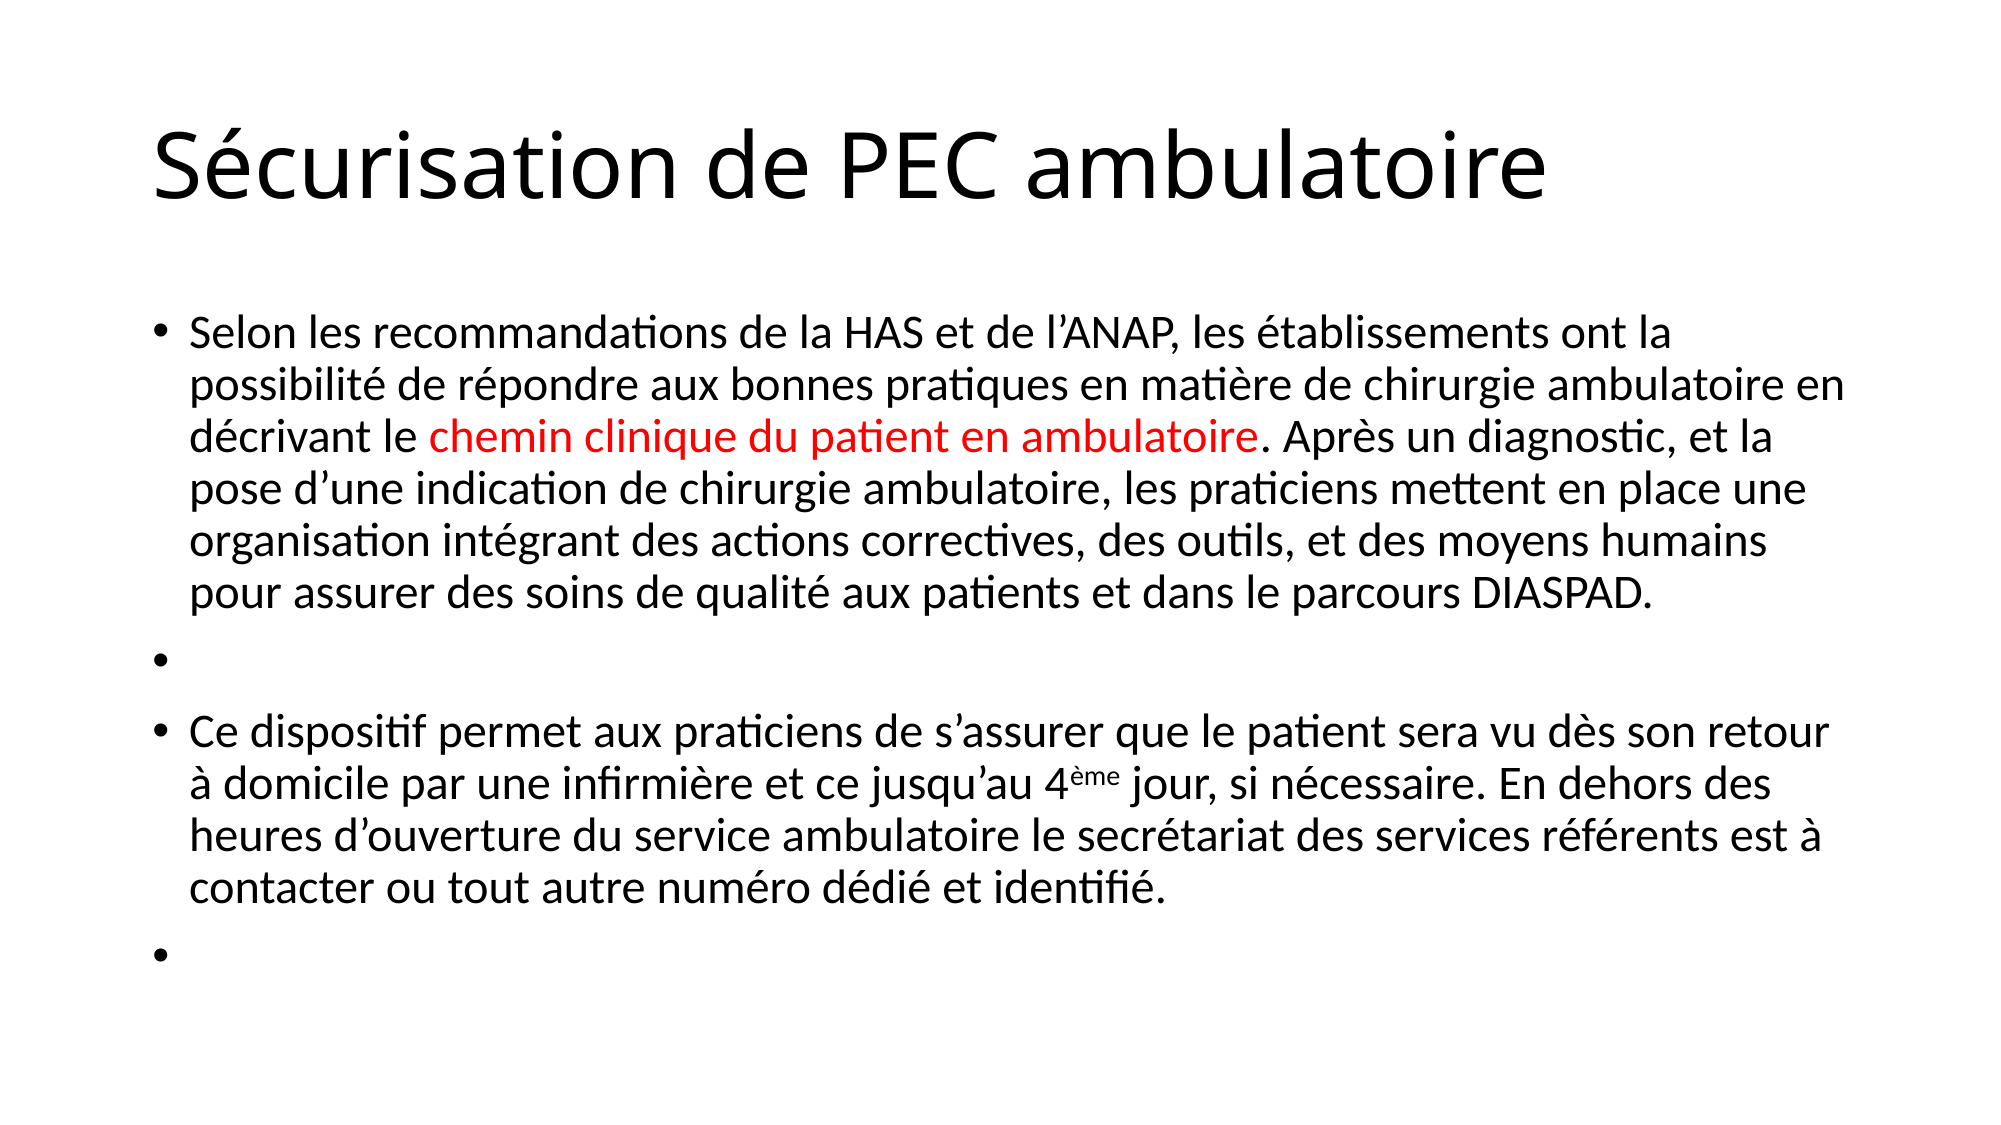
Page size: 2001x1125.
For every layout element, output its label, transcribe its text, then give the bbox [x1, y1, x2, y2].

title Sécurisation de PEC ambulatoire [137, 59, 1863, 278]
list Selon les recommandations de la HAS et de l’ANAP, les établissements ont la possibilité de répondre aux bonnes pratiques en matière de chirurgie ambulatoire en décrivant le chemin clinique du patient en ambulatoire. Après un diagnostic, et la pose d’une indication de chirurgie ambulatoire, les praticiens mettent en place une organisation intégrant des actions correctives, des outils, et des moyens humains pour assurer des soins de qualité aux patients et dans le parcours DIASPAD. Ce dispositif permet aux praticiens de s’assurer que le patient sera vu dès son retour à domicile par une infirmière et ce jusqu’au 4ème jour, si nécessaire. En dehors des heures d’ouverture du service ambulatoire le secrétariat des services référents est à contacter ou tout autre numéro dédié et identifié. [137, 299, 1863, 1014]
